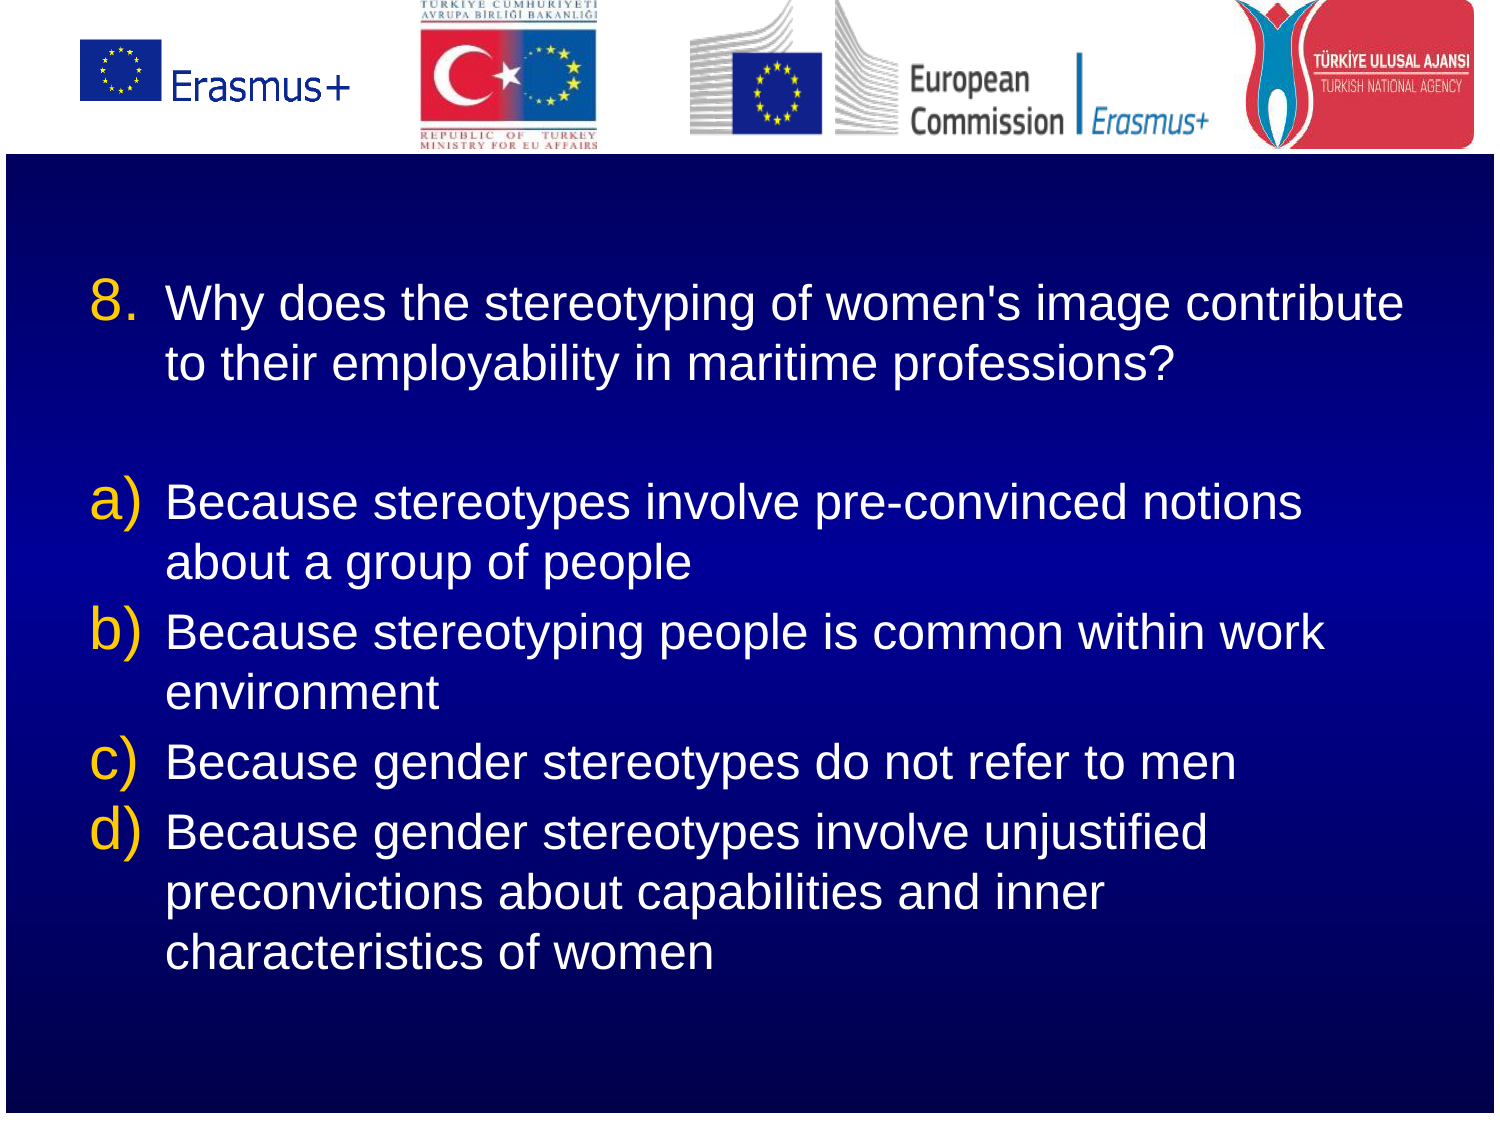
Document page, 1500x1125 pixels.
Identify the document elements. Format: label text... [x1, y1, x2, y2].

picture [420, 0, 597, 149]
picture [690, 0, 1211, 145]
picture [1234, 0, 1474, 149]
picture [64, 21, 365, 119]
list Why does the stereotyping of women's image contribute to their employability in maritime professions? Because stereotypes involve pre-convinced notions about a group of people Because stereotyping people is common within work environment Because gender stereotypes do not refer to men Because gender stereotypes involve unjustified preconvictions about capabilities and inner characteristics of women [75, 262, 1425, 1005]
